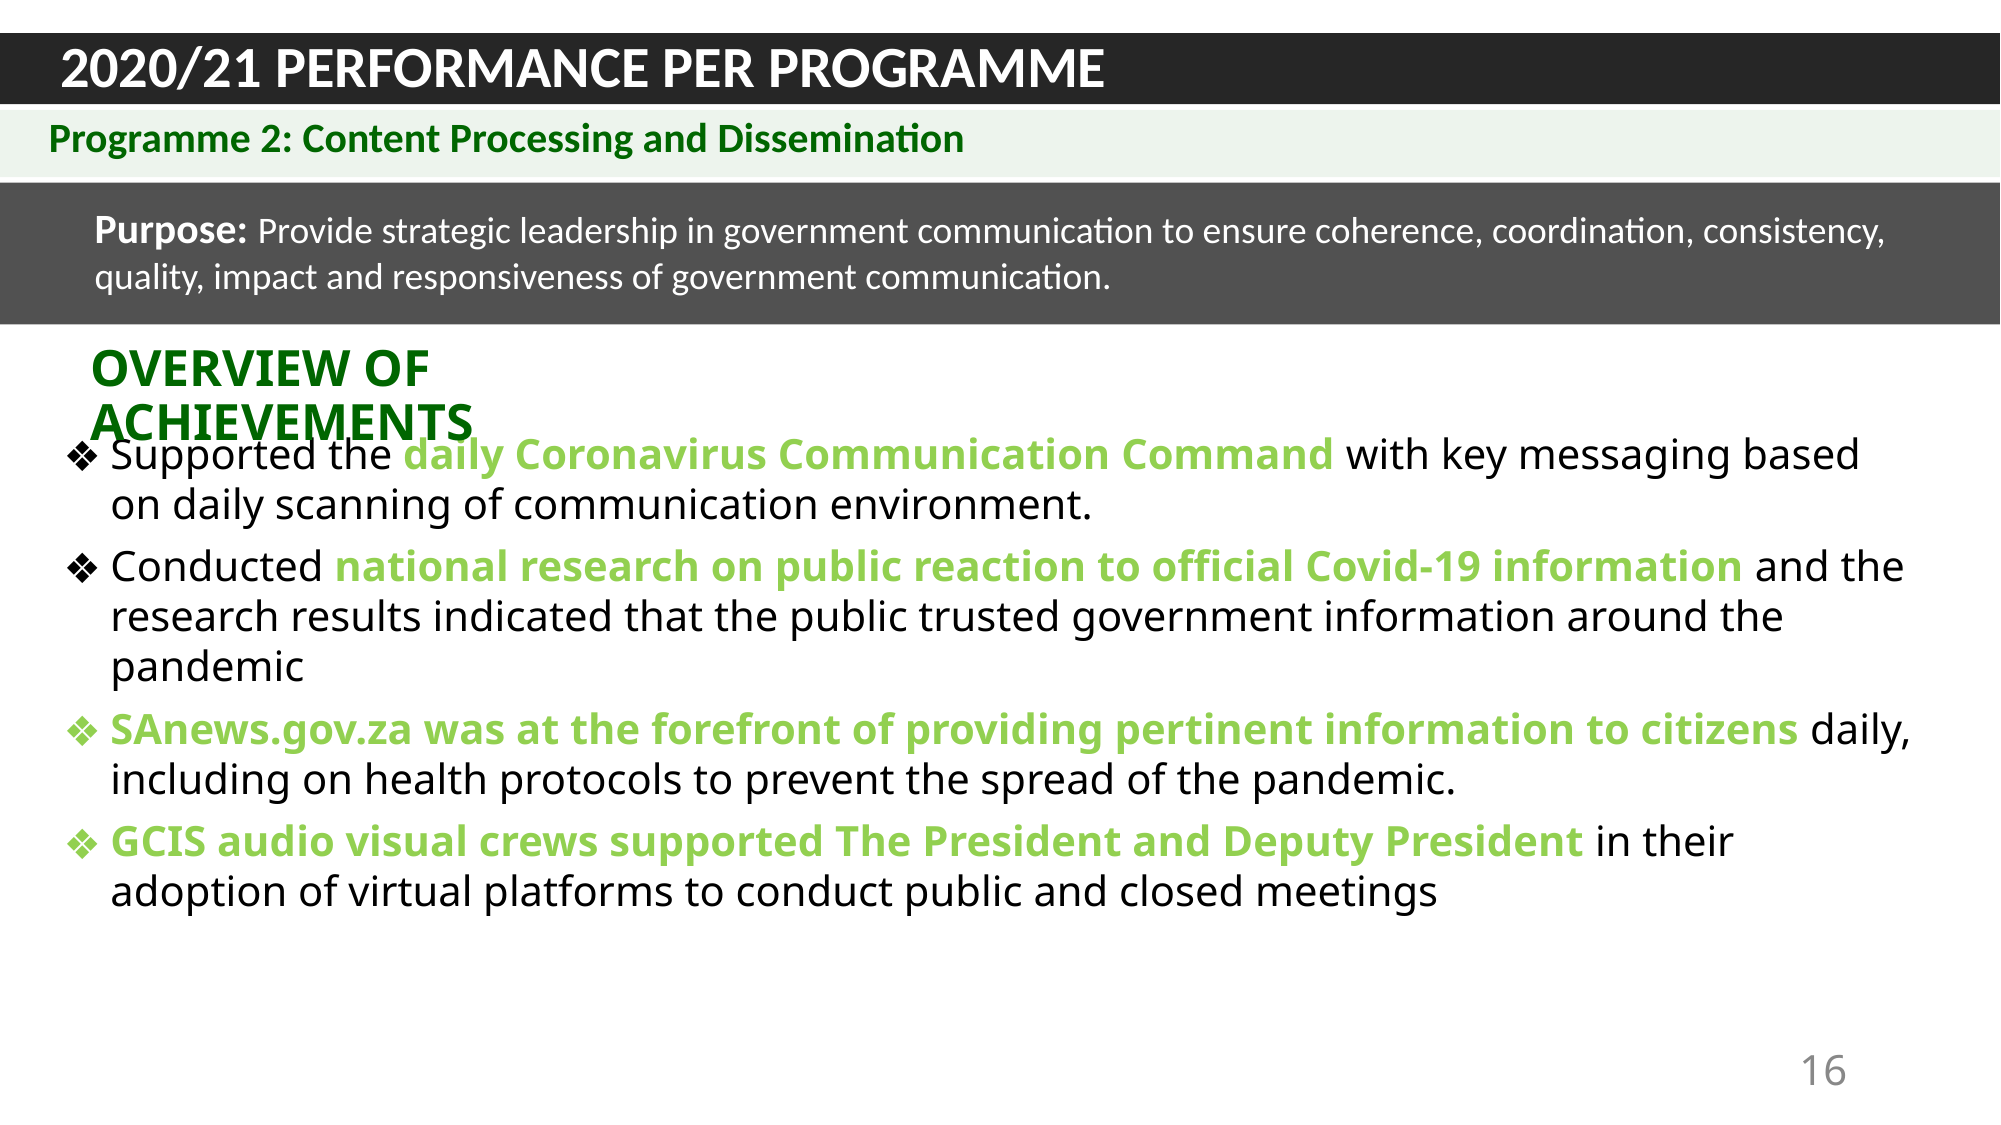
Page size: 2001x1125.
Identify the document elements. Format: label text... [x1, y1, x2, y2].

text_box OVERVIEW OF ACHIEVEMENTS [75, 335, 825, 459]
text_box Programme 2: Content Processing and Dissemination [33, 102, 988, 168]
text_box 2020/21 PERFORMANCE PER PROGRAMME [0, 33, 2000, 105]
text_box Purpose: Provide strategic leadership in government communication to ensure coherence, coordination, consistency, quality, impact and responsiveness of government communication. [79, 194, 1913, 305]
text_box Supported the daily Coronavirus Communication Command with key messaging based on daily scanning of communication environment. Conducted national research on public reaction to official Covid-19 information and the research results indicated that the public trusted government information around the pandemic SAnews.gov.za was at the forefront of providing pertinent information to citizens daily, including on health protocols to prevent the spread of the pandemic. GCIS audio visual crews supported The President and Deputy President in their adoption of virtual platforms to conduct public and closed meetings [48, 419, 1933, 986]
slide_number ‹#› [1412, 1042, 1863, 1103]
text_box [0, 182, 2000, 325]
text_box [0, 109, 2000, 178]
